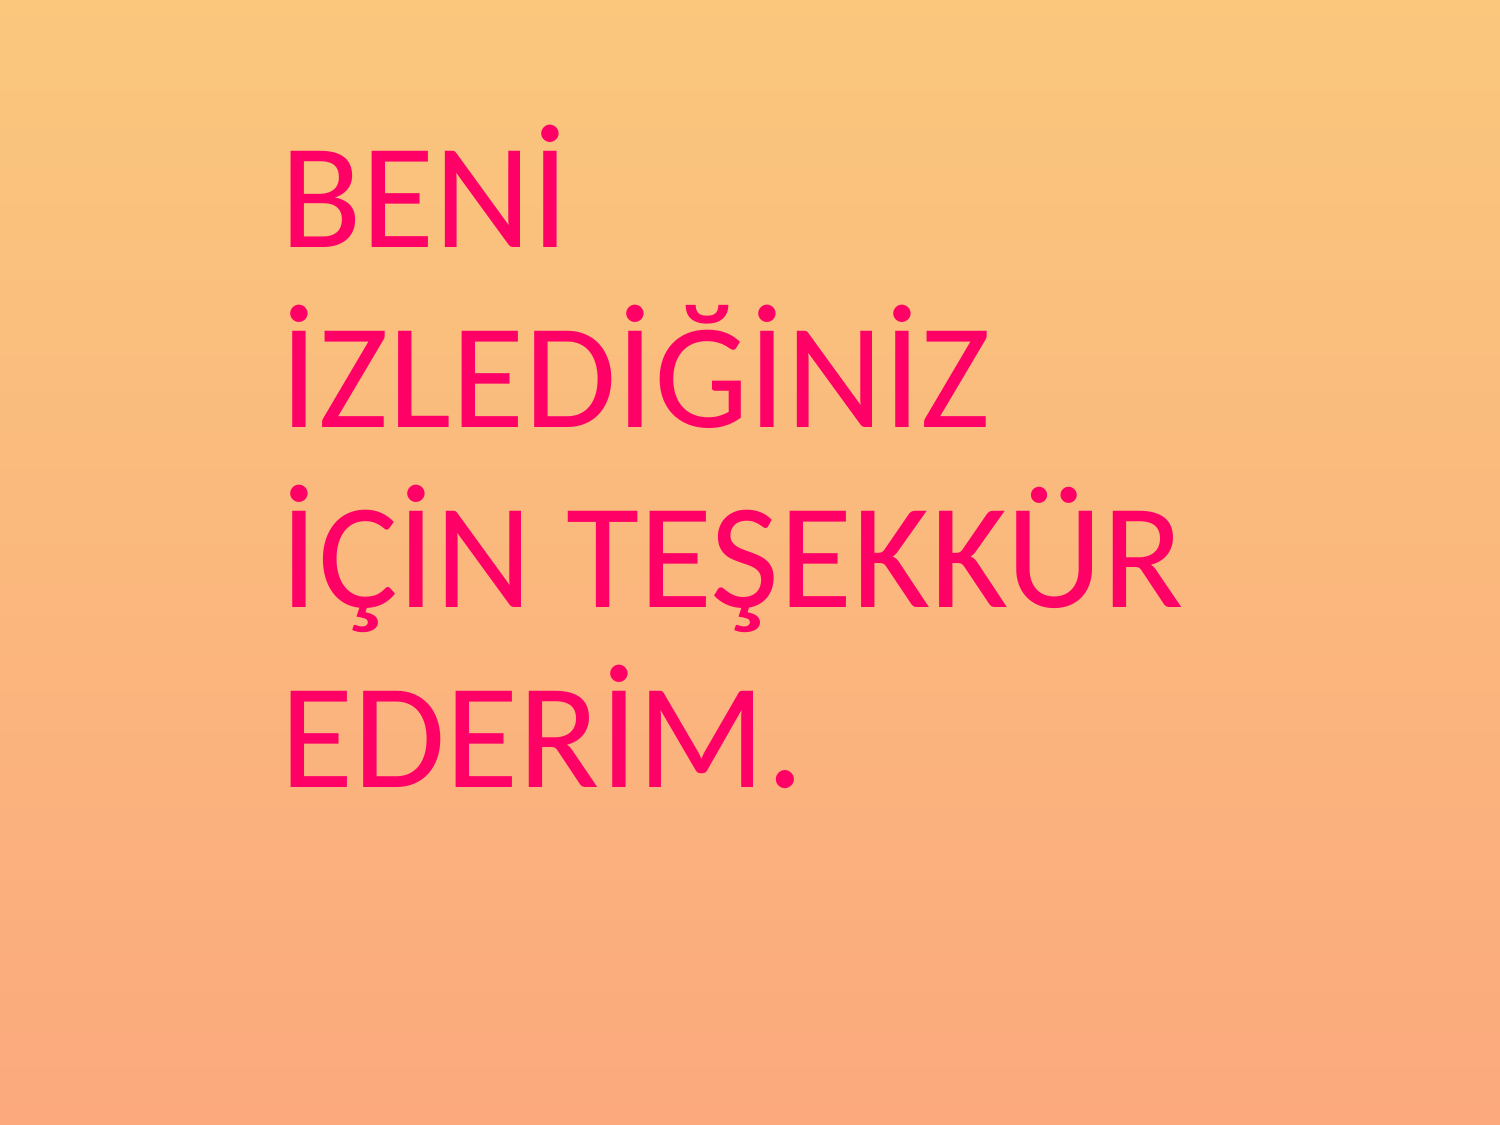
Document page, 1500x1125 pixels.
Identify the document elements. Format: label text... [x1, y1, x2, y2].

text_box BENİ İZLEDİĞİNİZ İÇİN TEŞEKKÜR EDERİM. [265, 89, 1258, 825]
